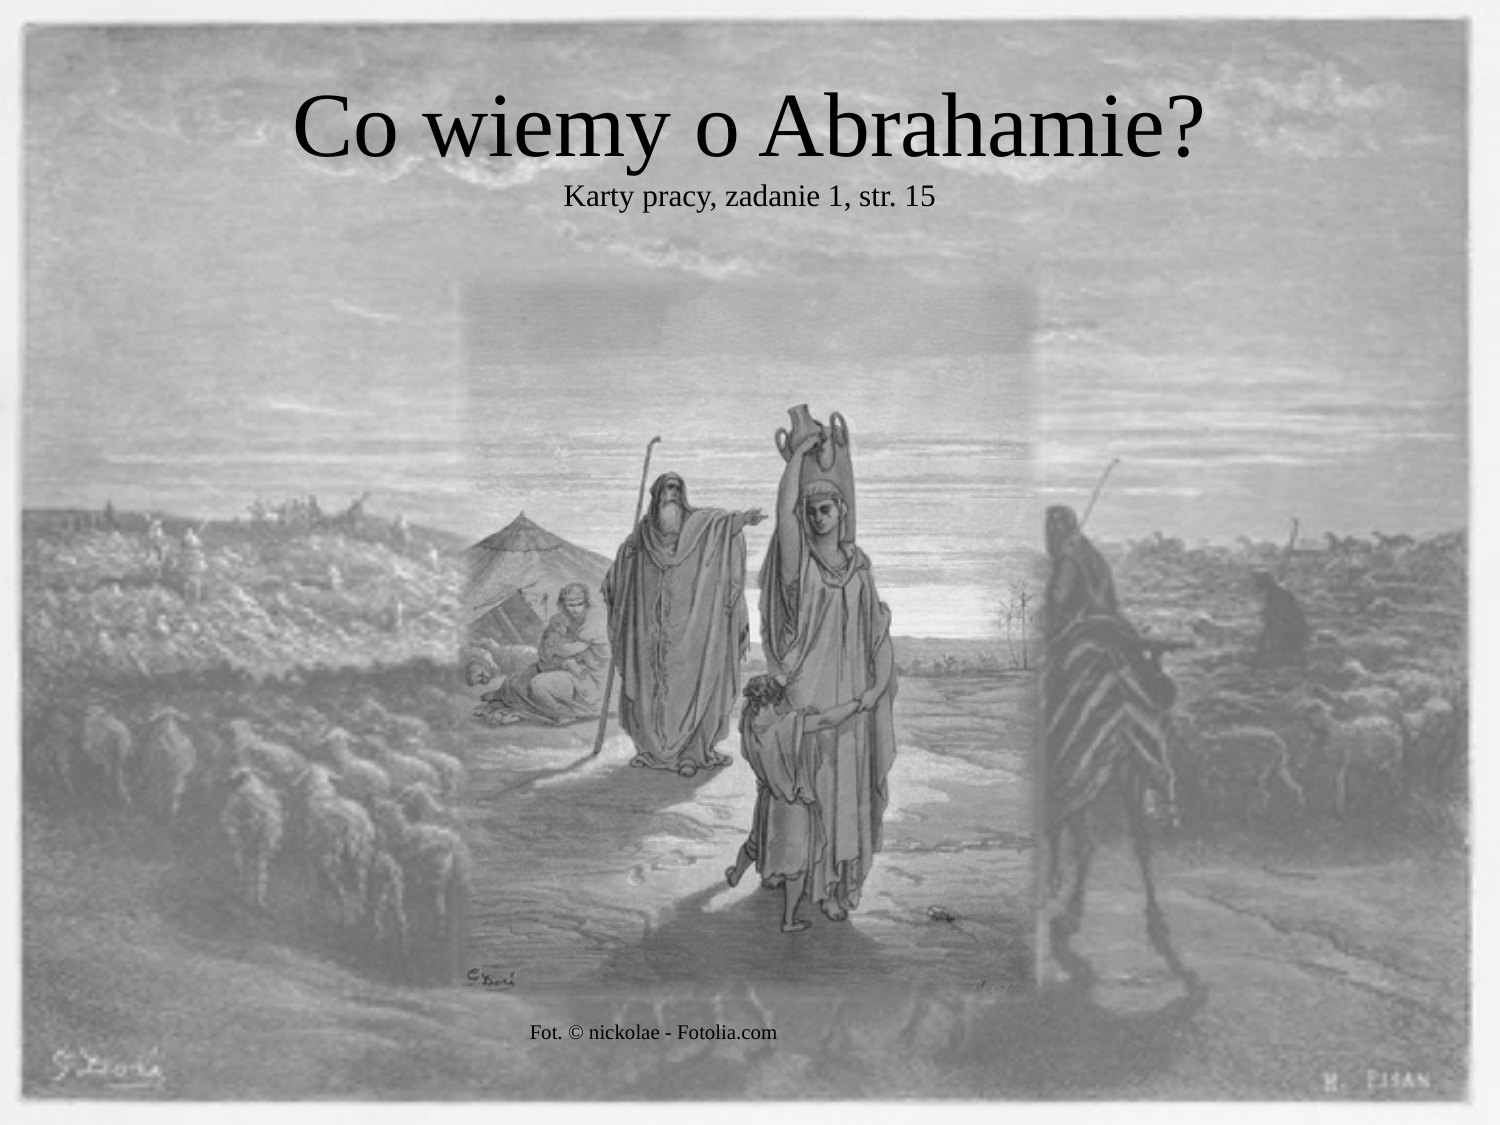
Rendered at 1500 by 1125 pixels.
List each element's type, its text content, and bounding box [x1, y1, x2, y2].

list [448, 262, 1052, 1006]
title Co wiemy o Abrahamie? Karty pracy, zadanie 1, str. 15 [75, 45, 1425, 233]
text_box Fot. © nickolae - Fotolia.com [515, 1014, 793, 1052]
